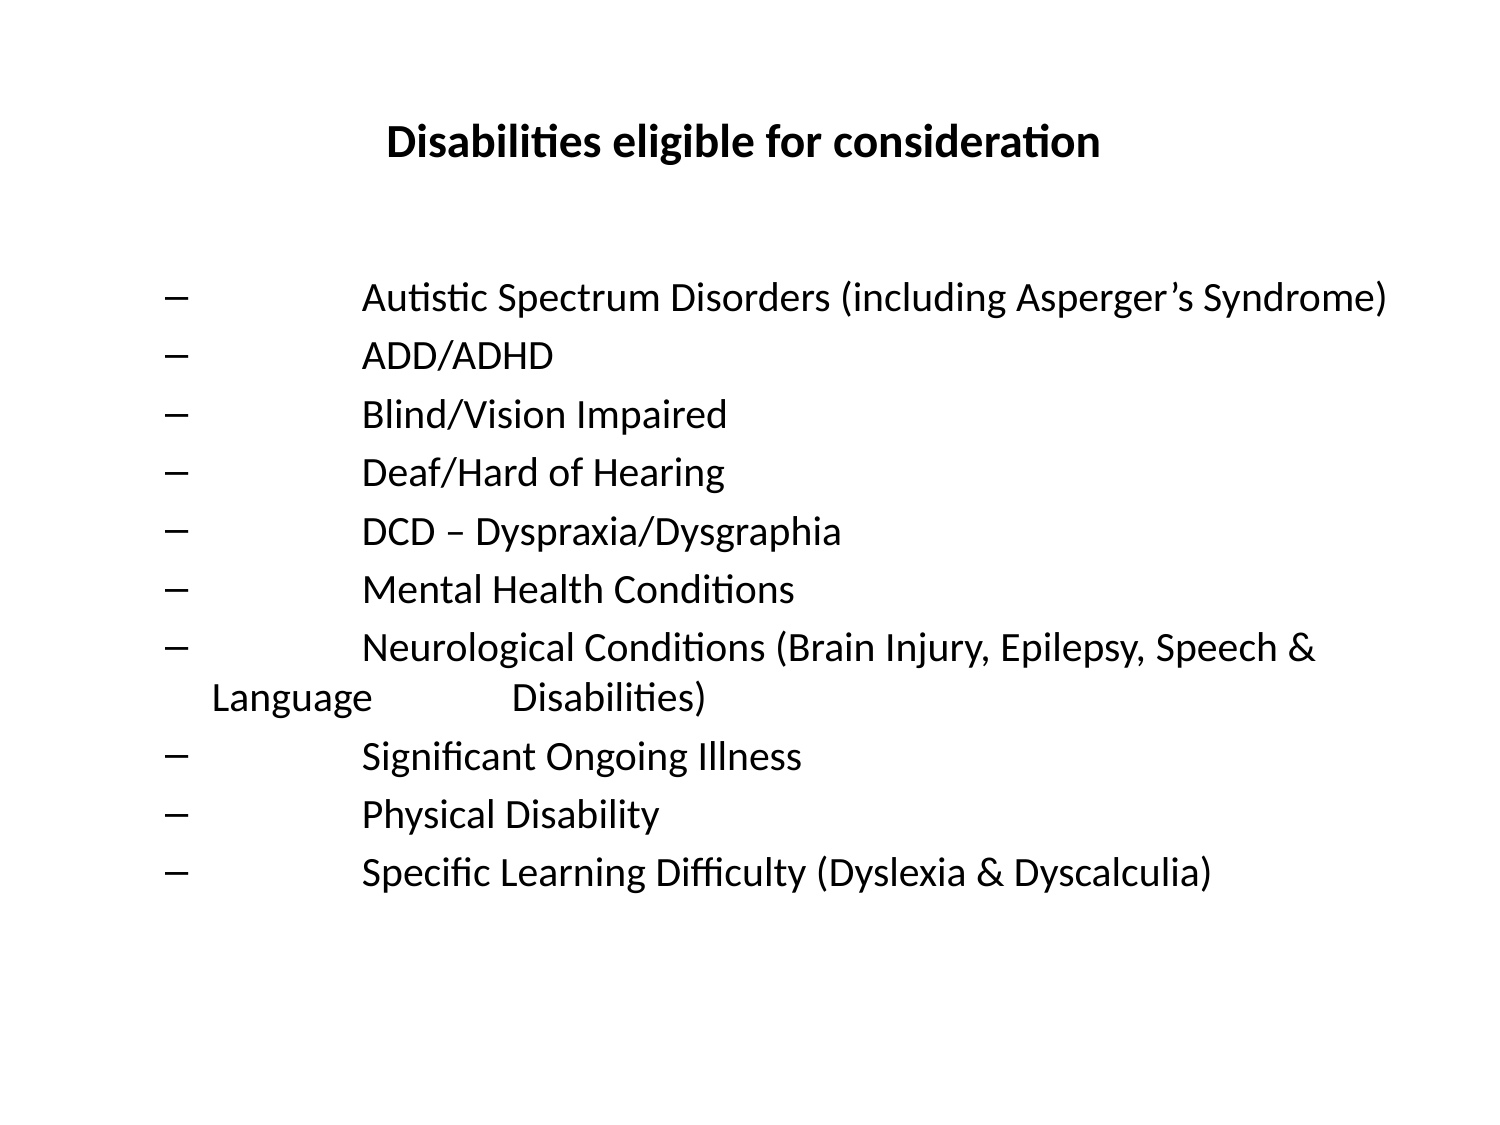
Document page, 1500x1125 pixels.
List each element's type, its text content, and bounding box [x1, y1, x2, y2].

title Disabilities eligible for consideration [75, 101, 1425, 262]
list Autistic Spectrum Disorders (including Asperger’s Syndrome) ADD/ADHD Blind/Vision Impaired Deaf/Hard of Hearing DCD – Dyspraxia/Dysgraphia Mental Health Conditions Neurological Conditions (Brain Injury, Epilepsy, Speech & Language Disabilities) Significant Ongoing Illness Physical Disability Specific Learning Difficulty (Dyslexia & Dyscalculia) [75, 262, 1425, 1005]
